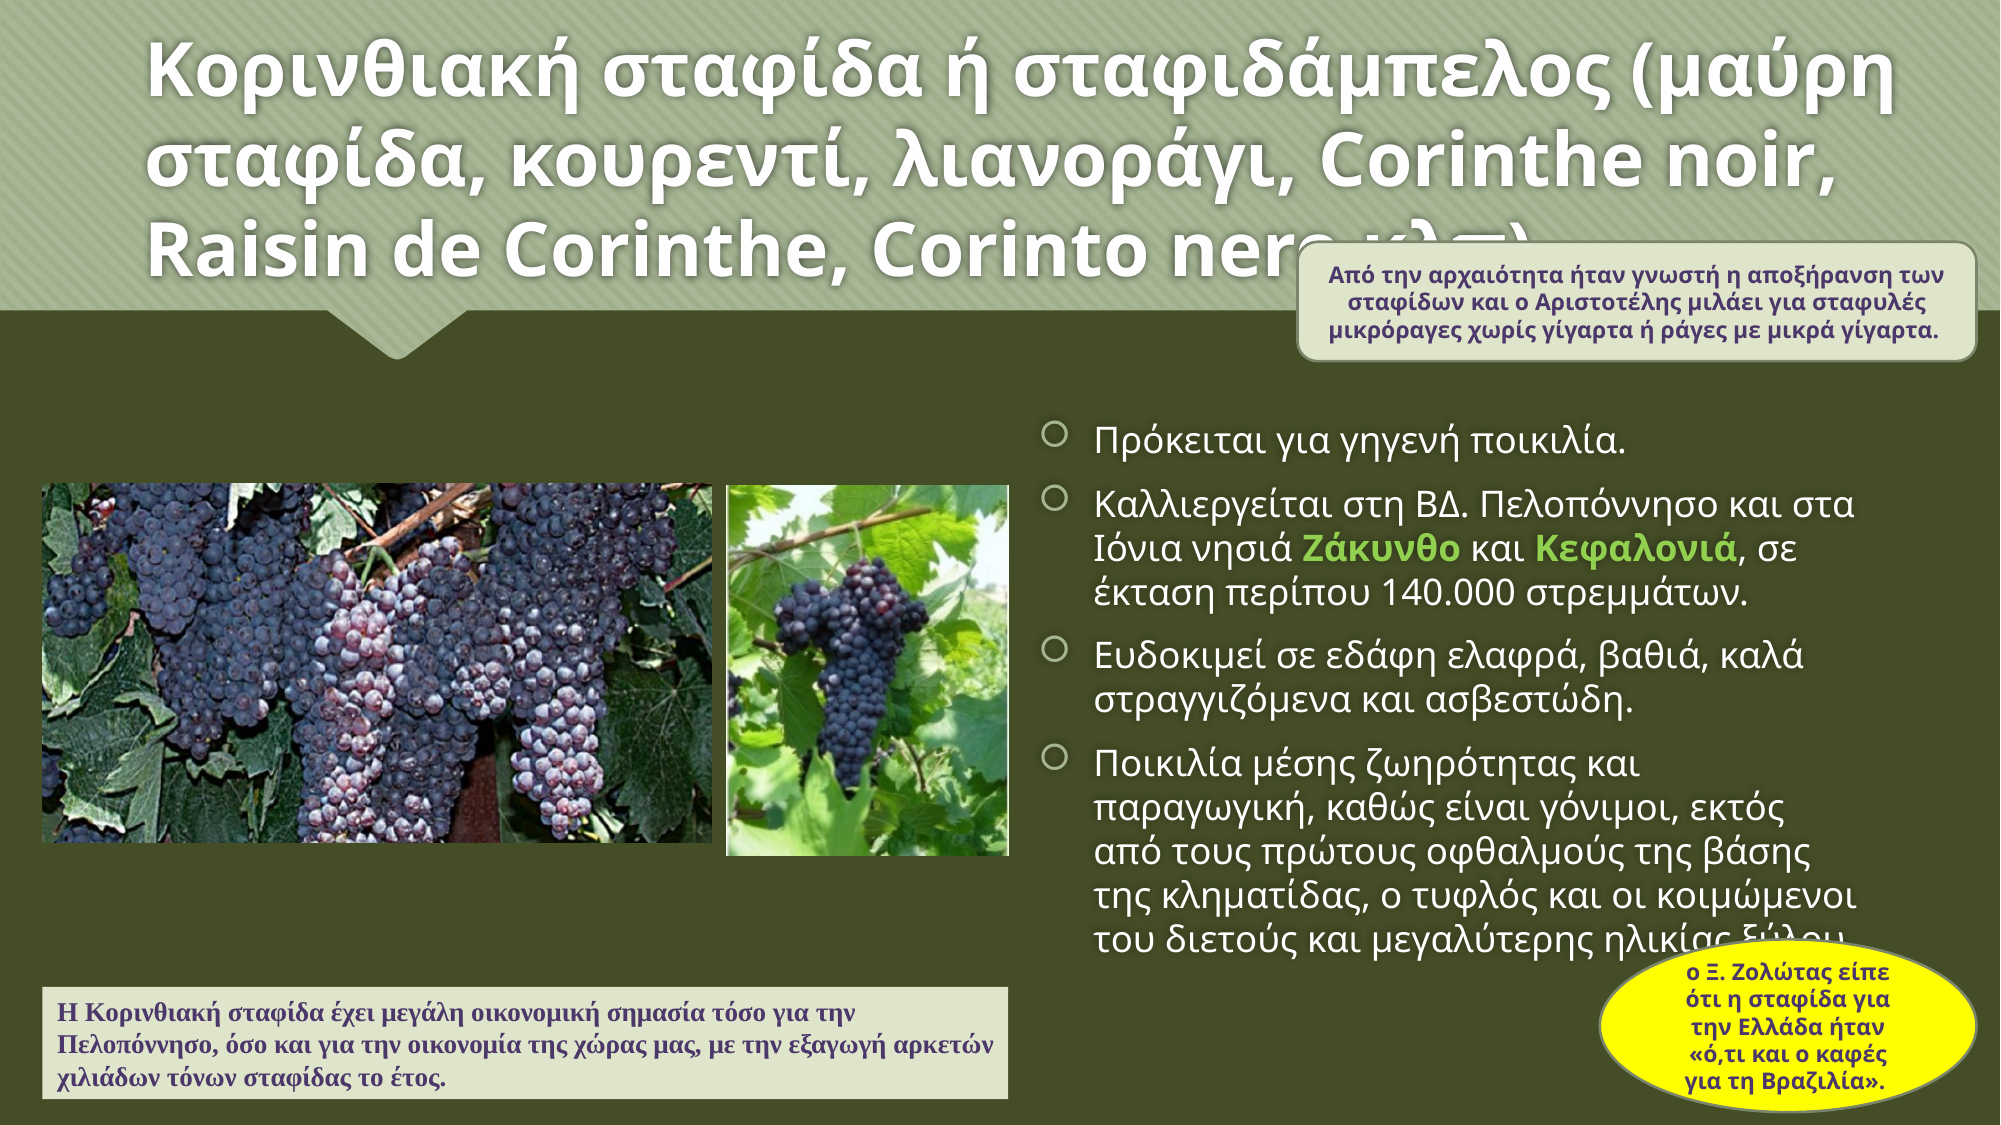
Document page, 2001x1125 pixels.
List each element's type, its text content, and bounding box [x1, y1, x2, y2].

picture [726, 485, 1009, 856]
list Πρόκειται για γηγενή ποικιλία. Καλλιεργείται στη ΒΔ. Πελοπόννησο και στα Ιόνια νησιά Ζάκυνθο και Κεφαλονιά, σε έκταση περίπου 140.000 στρεμμάτων. Ευδοκιμεί σε εδάφη ελαφρά, βαθιά, καλά στραγγιζόμενα και ασβεστώδη. Ποικιλία μέσης ζωηρότητας και παραγωγική, καθώς είναι γόνιμοι, εκτός από τους πρώτους οφθαλμούς της βάσης της κληματίδας, ο τυφλός και οι κοιμώμενοι του διετούς και μεγαλύτερης ηλικίας ξύλου. [1023, 390, 1876, 987]
text_box Από την αρχαιότητα ήταν γνωστή η αποξήρανση των σταφίδων και ο Αριστοτέλης μιλάει για σταφυλές μικρόραγες χωρίς γίγαρτα ή ράγες με μικρά γίγαρτα. [1296, 240, 1978, 363]
text_box ο Ξ. Ζολώτας είπε ότι η σταφίδα για την Ελλάδα ήταν «ό,τι και ο καφές για τη Βραζιλία». [1598, 938, 1978, 1114]
title Κορινθιακή σταφίδα ή σταφιδάμπελος (μαύρη σταφίδα, κουρεντί, λιανοράγι, Corinthe noir, Raisin de Corinthe, Corinto nero κλπ). [129, 29, 1993, 299]
picture [42, 482, 713, 844]
text_box Η Κορινθιακή σταφίδα έχει μεγάλη οικονομική σημασία τόσο για την Πελοπόννησο, όσο και για την οικονομία της χώρας μας, με την εξαγωγή αρκετών χιλιάδων τόνων σταφίδας το έτος. [42, 986, 1009, 1100]
